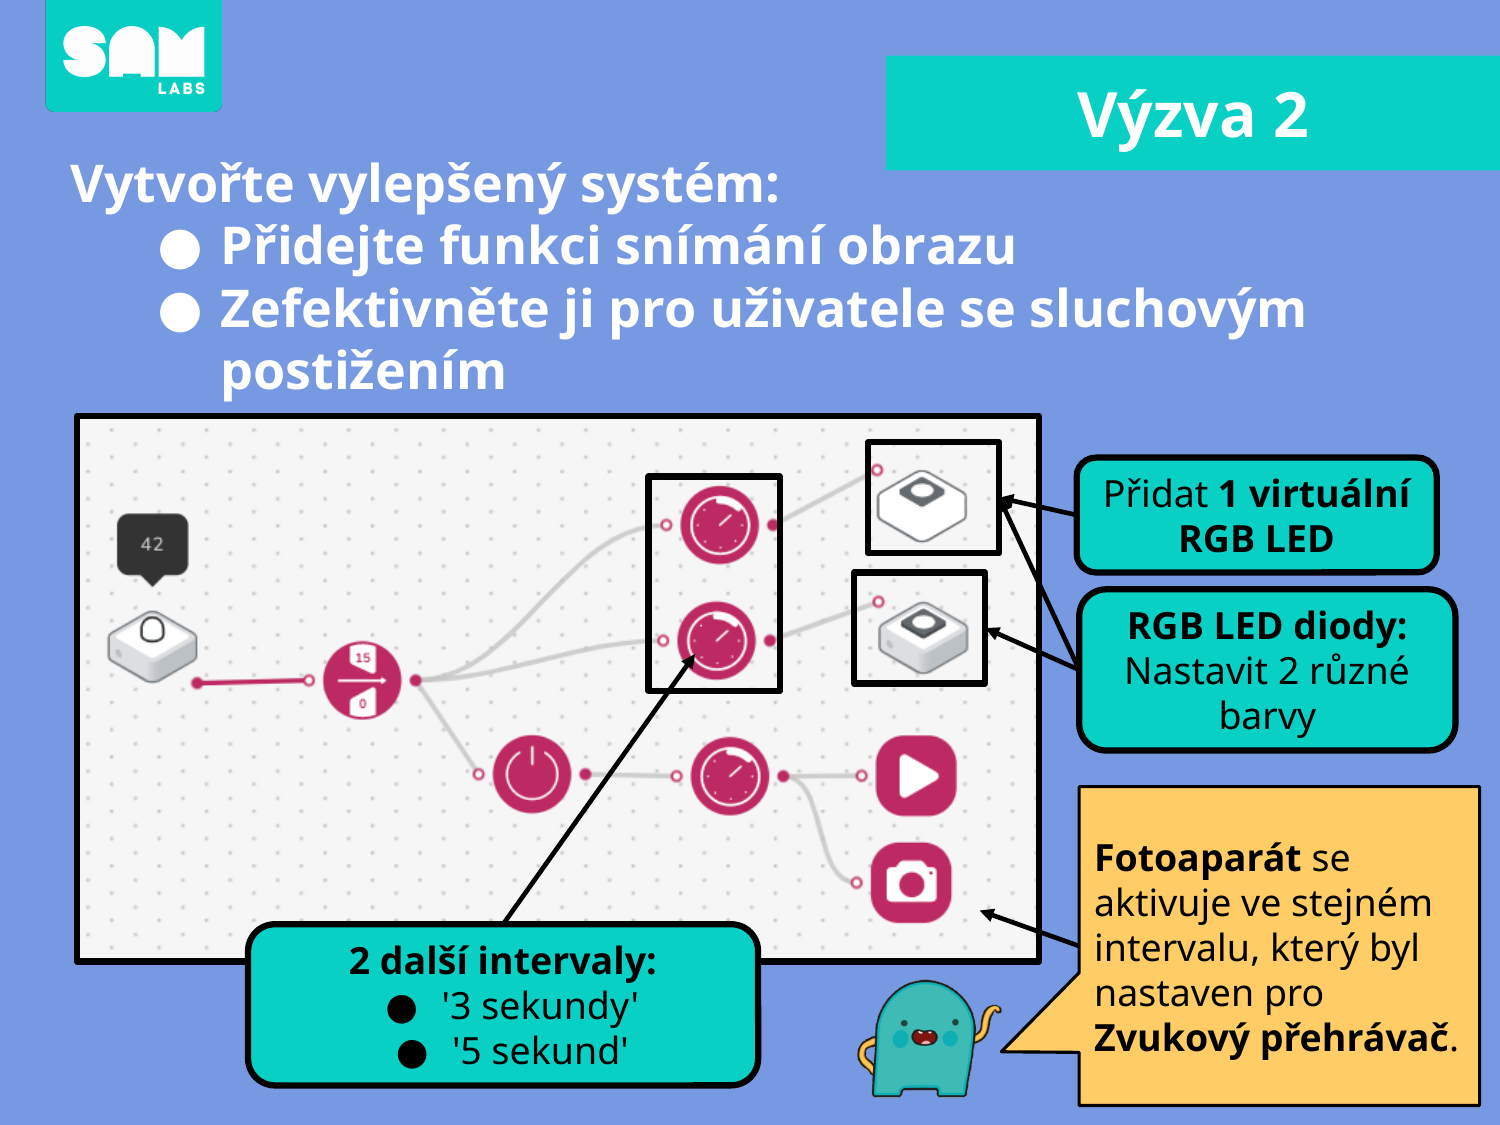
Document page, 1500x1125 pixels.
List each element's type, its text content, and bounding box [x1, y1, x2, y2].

picture [79, 419, 1036, 1120]
picture [0, 0, 281, 142]
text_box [999, 497, 1080, 671]
text_box 2 další intervaly: '3 sekundy' '5 sekund' [248, 967, 759, 1086]
text_box Výzva 2 [886, 55, 1500, 171]
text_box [502, 653, 696, 925]
text_box Přidat 1 virtuální RGB LED [1076, 457, 1437, 573]
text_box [979, 910, 1080, 947]
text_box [984, 627, 994, 671]
text_box RGB LED diody: Nastavit 2 různé barvy [1079, 589, 1456, 751]
text_box Vytvořte vylepšený systém: Přidejte funkci snímání obrazu Zefektivněte ji pro uživatele se sluchovým postižením [55, 142, 1355, 244]
text_box Fotoaparát se aktivuje ve stejném intervalu, který byl nastaven pro Zvukový přehrávač. [1035, 786, 1480, 1106]
